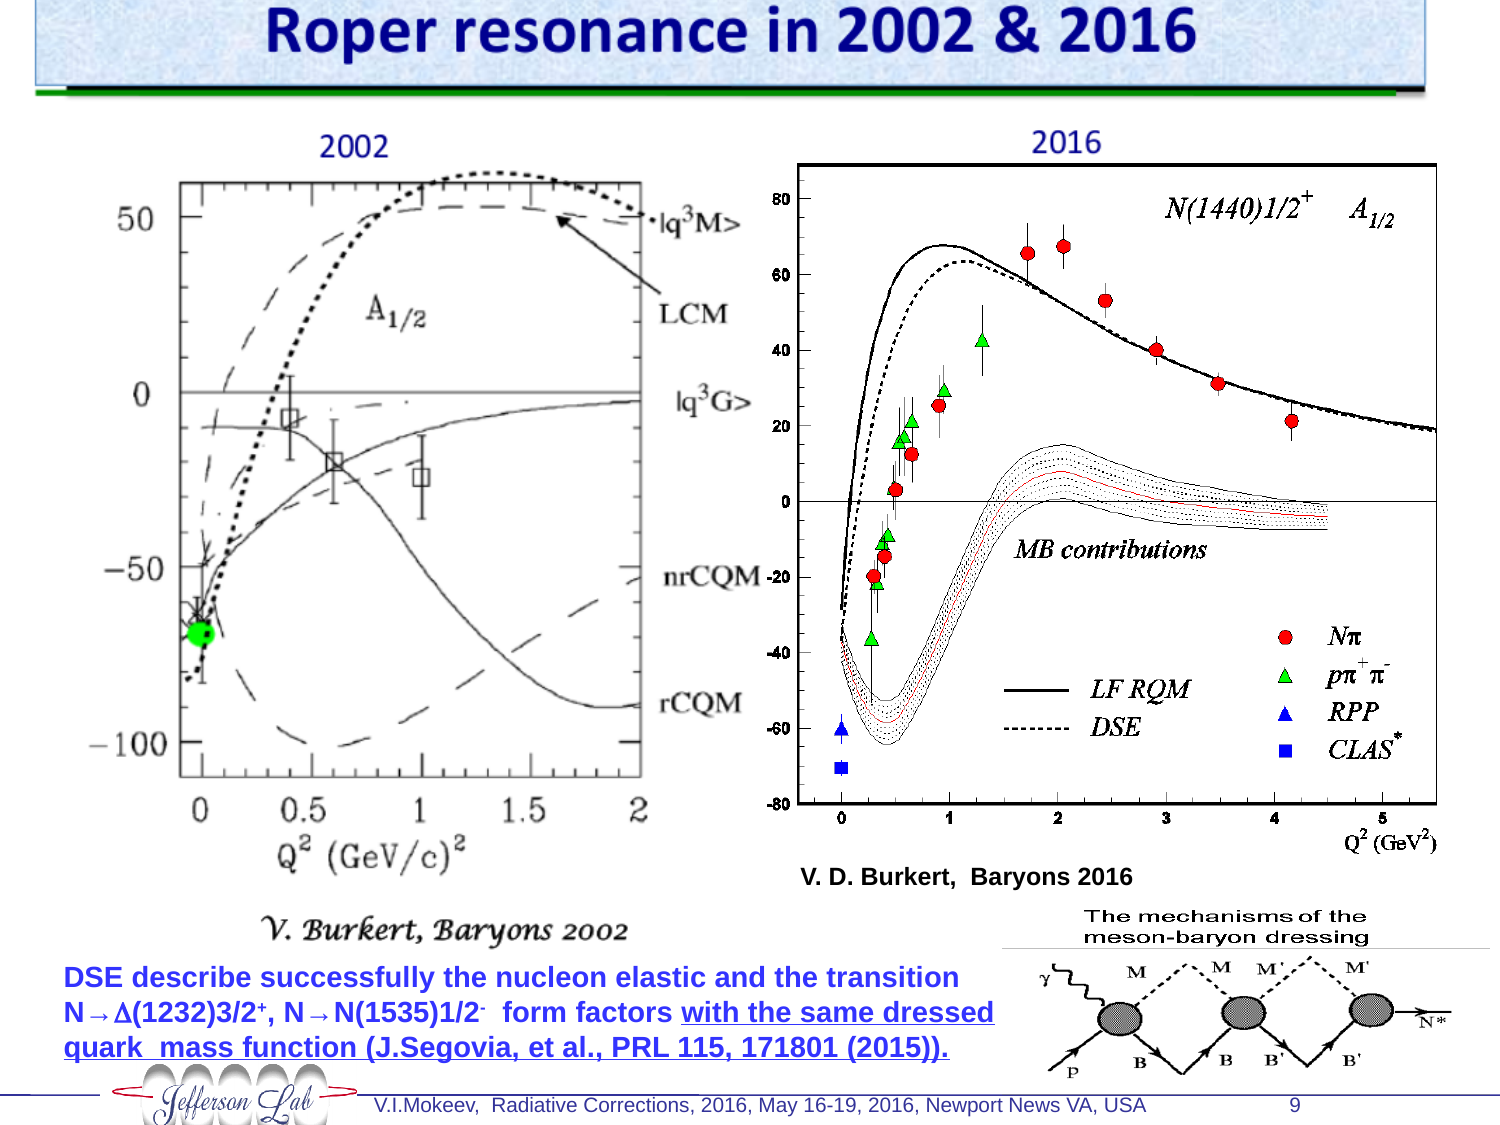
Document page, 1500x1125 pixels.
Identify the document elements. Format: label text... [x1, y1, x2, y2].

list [0, 0, 1500, 951]
picture [112, 1071, 357, 1125]
text_box DSE describe successfully the nucleon elastic and the transition N→D(1232)3/2+, N→N(1535)1/2- form factors with the same dressed quark mass function (J.Segovia, et al., PRL 115, 171801 (2015)). [48, 959, 996, 1071]
picture [1001, 899, 1491, 1096]
picture [764, 163, 1437, 854]
